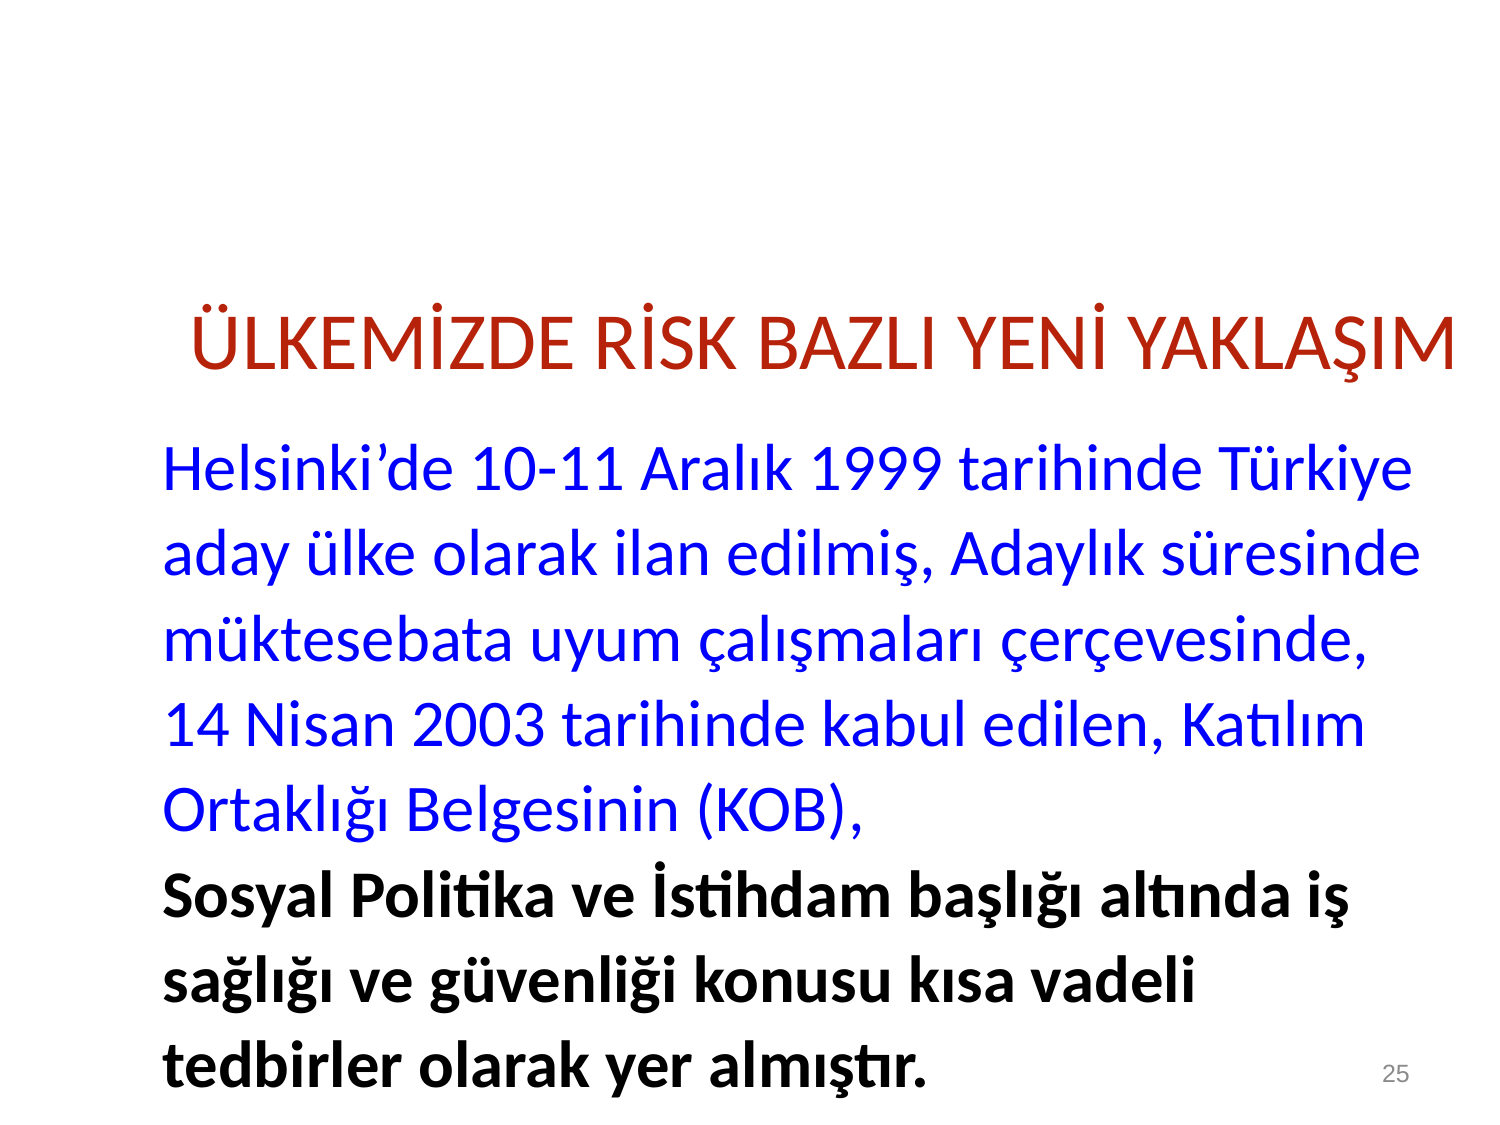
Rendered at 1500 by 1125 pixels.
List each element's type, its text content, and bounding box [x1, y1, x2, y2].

list Helsinki’de 10-11 Aralık 1999 tarihinde Türkiye aday ülke olarak ilan edilmiş, Adaylık süresinde müktesebata uyum çalışmaları çerçevesinde, 14 Nisan 2003 tarihinde kabul edilen, Katılım Ortaklığı Belgesinin (KOB), Sosyal Politika ve İstihdam başlığı altında iş sağlığı ve güvenliği konusu kısa vadeli tedbirler olarak yer almıştır. [147, 425, 1500, 1125]
title ÜLKEMİZDE RİSK BAZLI YENİ YAKLAŞIM [150, 243, 1500, 425]
slide_number 25 [1074, 1042, 1425, 1103]
